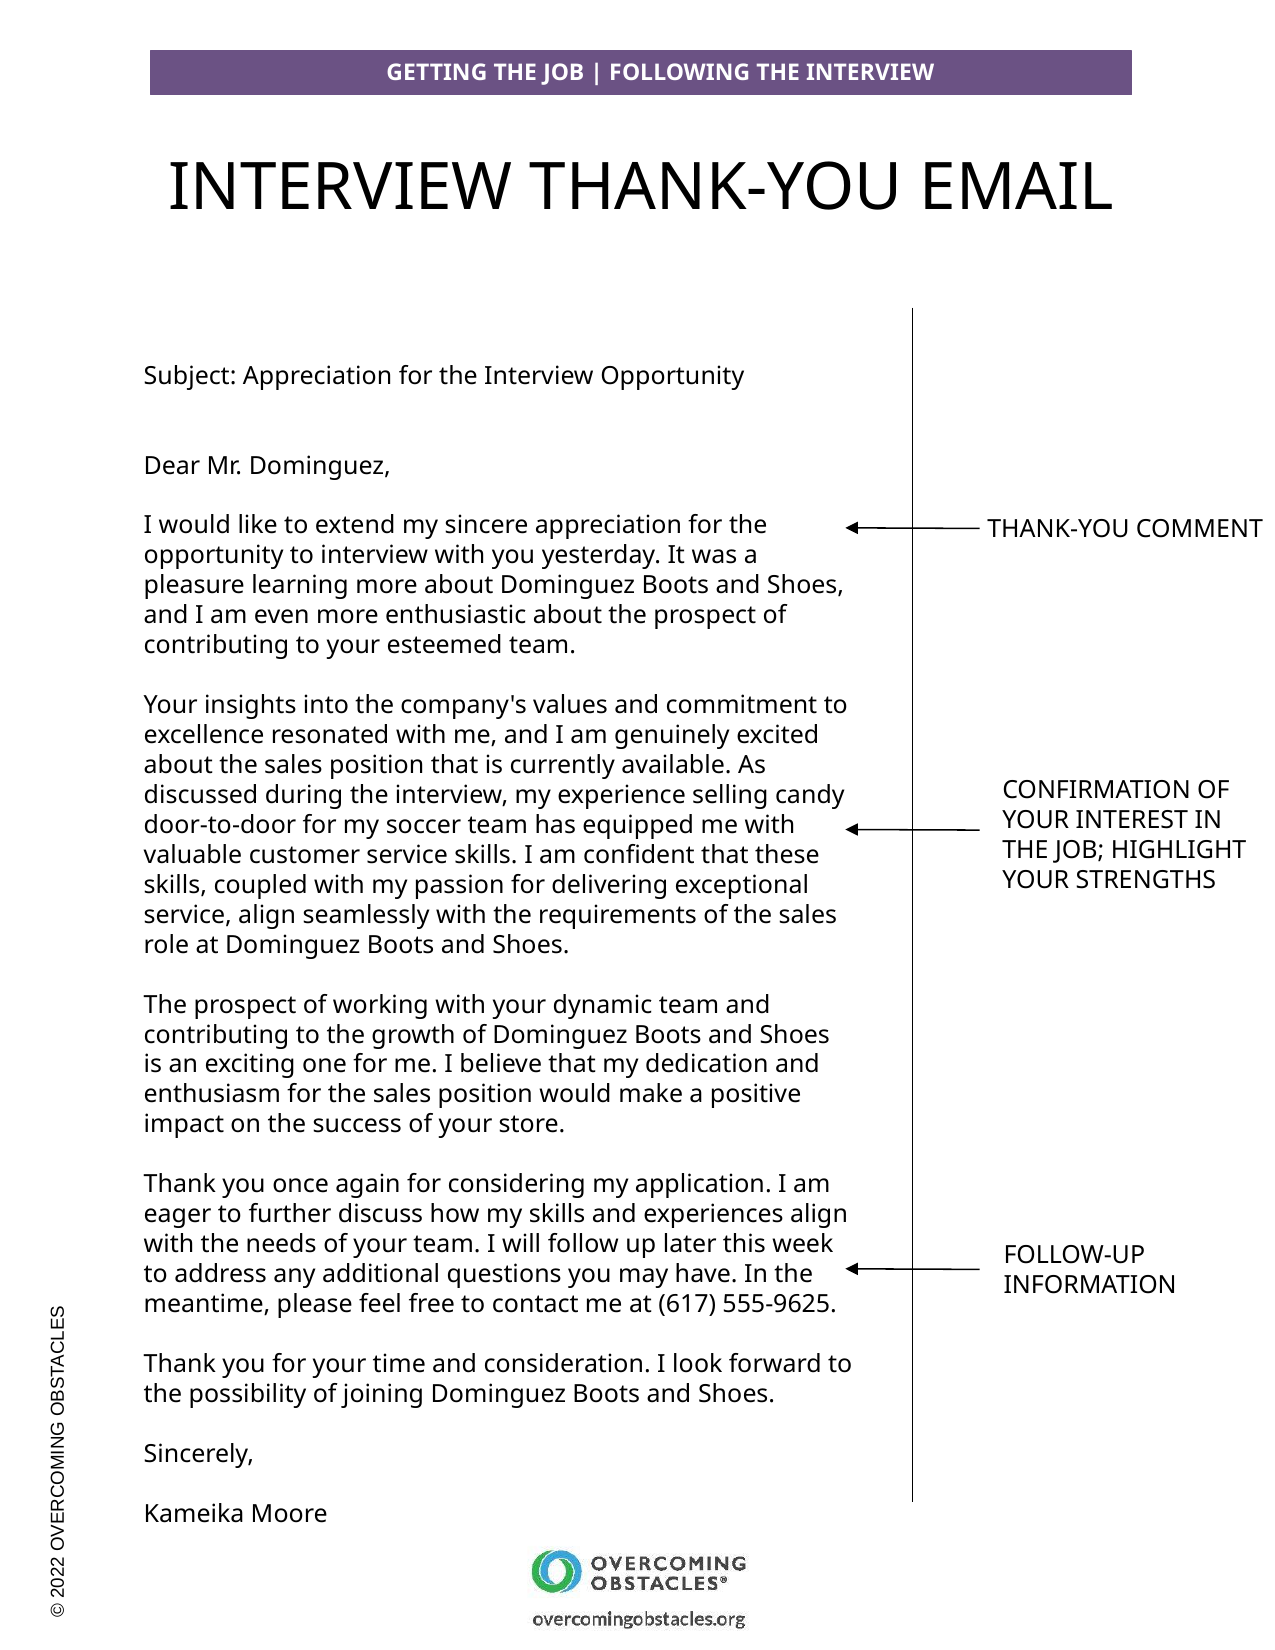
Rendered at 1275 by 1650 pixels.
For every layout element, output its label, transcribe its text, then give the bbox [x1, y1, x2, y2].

text_box [1082, 50, 1132, 95]
text_box [150, 50, 239, 95]
text_box THANK-YOU COMMENT [957, 497, 1275, 558]
text_box GETTING THE JOB | FOLLOWING THE INTERVIEW [239, 43, 1082, 99]
text_box © 2022 OVERCOMING OBSTACLES [33, 1264, 79, 1633]
text_box FOLLOW-UP INFORMATION [988, 1223, 1211, 1314]
text_box Subject: Appreciation for the Interview Opportunity Dear Mr. Dominguez, I would like to extend my sincere appreciation for the opportunity to interview with you yesterday. It was a pleasure learning more about Dominguez Boots and Shoes, and I am even more enthusiastic about the prospect of contributing to your esteemed team. Your insights into the company's values and commitment to excellence resonated with me, and I am genuinely excited about the sales position that is currently available. As discussed during the interview, my experience selling candy door-to-door for my soccer team has equipped me with valuable customer service skills. I am confident that these skills, coupled with my passion for delivering exceptional service, align seamlessly with the requirements of the sales role at Dominguez Boots and Shoes. The prospect of working with your dynamic team and contributing to the growth of Dominguez Boots and Shoes is an exciting one for me. I believe that my dedication and enthusiasm for the sales position would make a positive impact on the success of your store. Thank you once again for considering my application. I am eager to further discuss how my skills and experiences align with the needs of your team. I will follow up later this week to address any additional questions you may have. In the meantime, please feel free to contact me at (617) 555-9625. Thank you for your time and consideration. I look forward to the possibility of joining Dominguez Boots and Shoes. Sincerely, Kameika Moore [128, 344, 871, 1572]
text_box INTERVIEW THANK-YOU EMAIL [71, 117, 1211, 238]
picture [516, 1529, 766, 1650]
text_box CONFIRMATION OF YOUR INTEREST IN THE JOB; HIGHLIGHT YOUR STRENGTHS [957, 758, 1275, 909]
